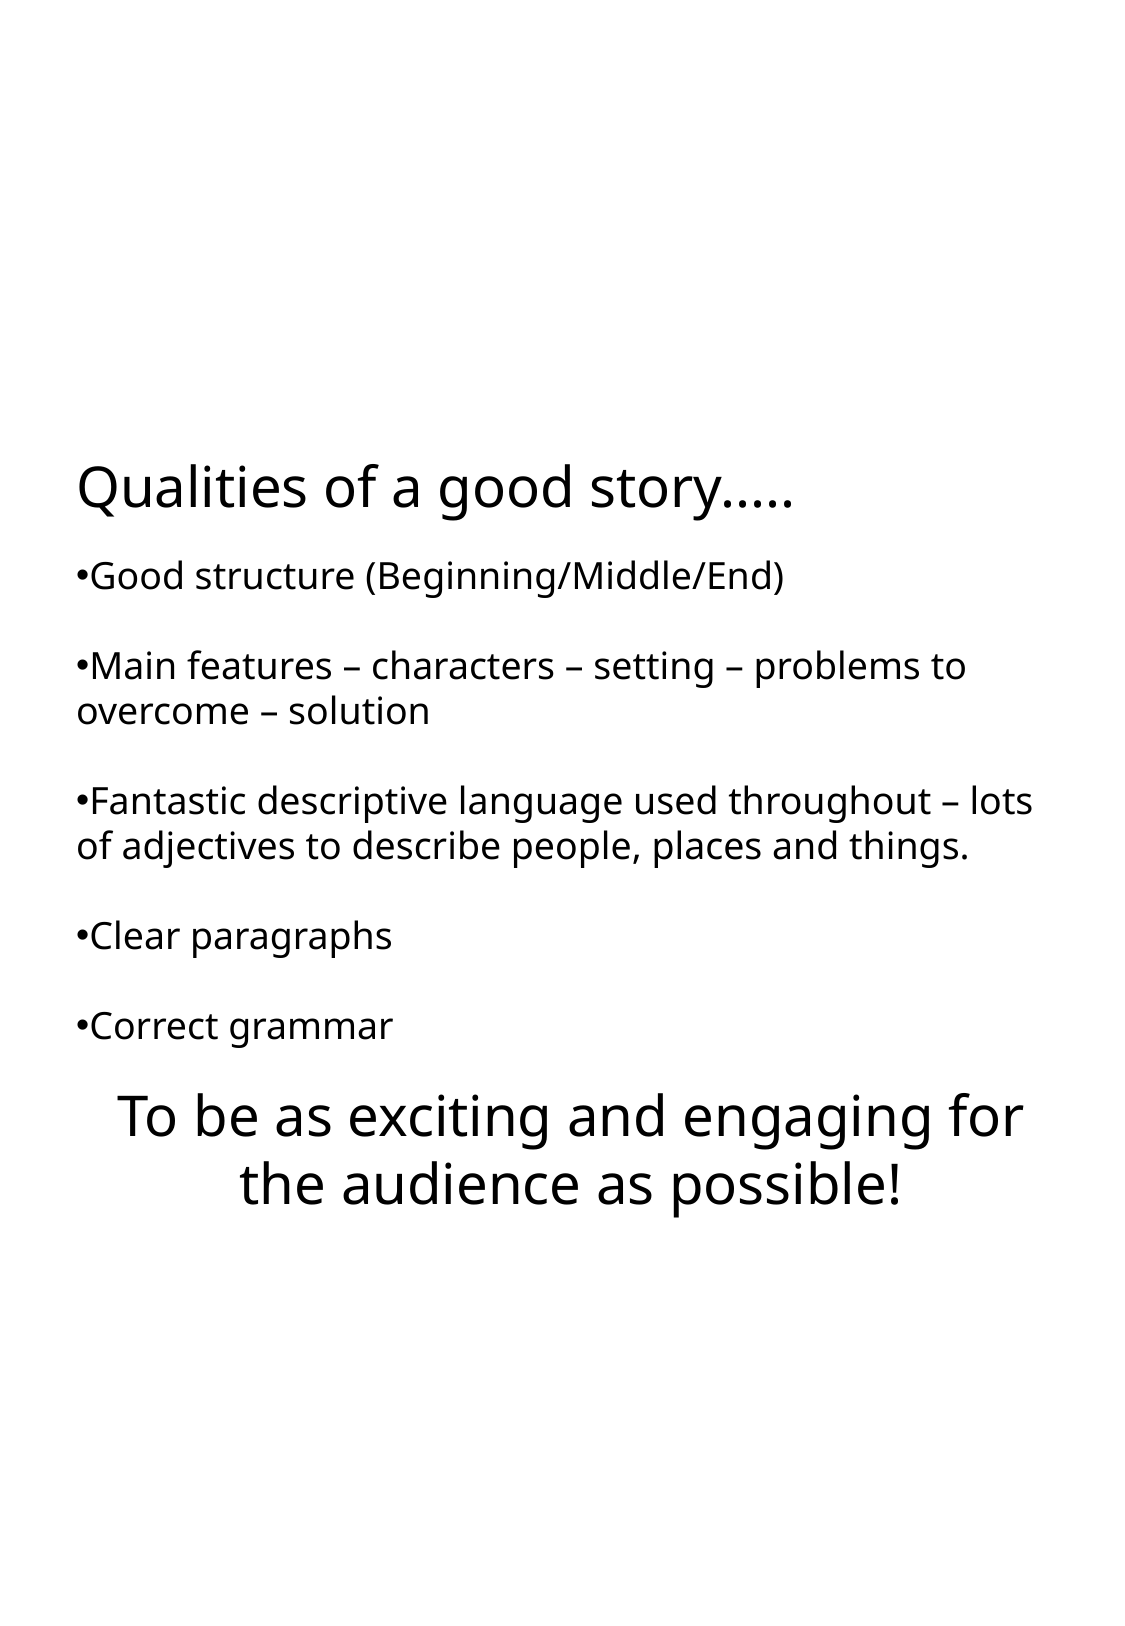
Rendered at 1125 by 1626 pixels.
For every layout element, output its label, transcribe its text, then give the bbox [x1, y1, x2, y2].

text_box Qualities of a good story..... Good structure (Beginning/Middle/End) Main features – characters – setting – problems to overcome – solution Fantastic descriptive language used throughout – lots of adjectives to describe people, places and things. Clear paragraphs Correct grammar To be as exciting and engaging for the audience as possible! [61, 443, 1081, 1257]
